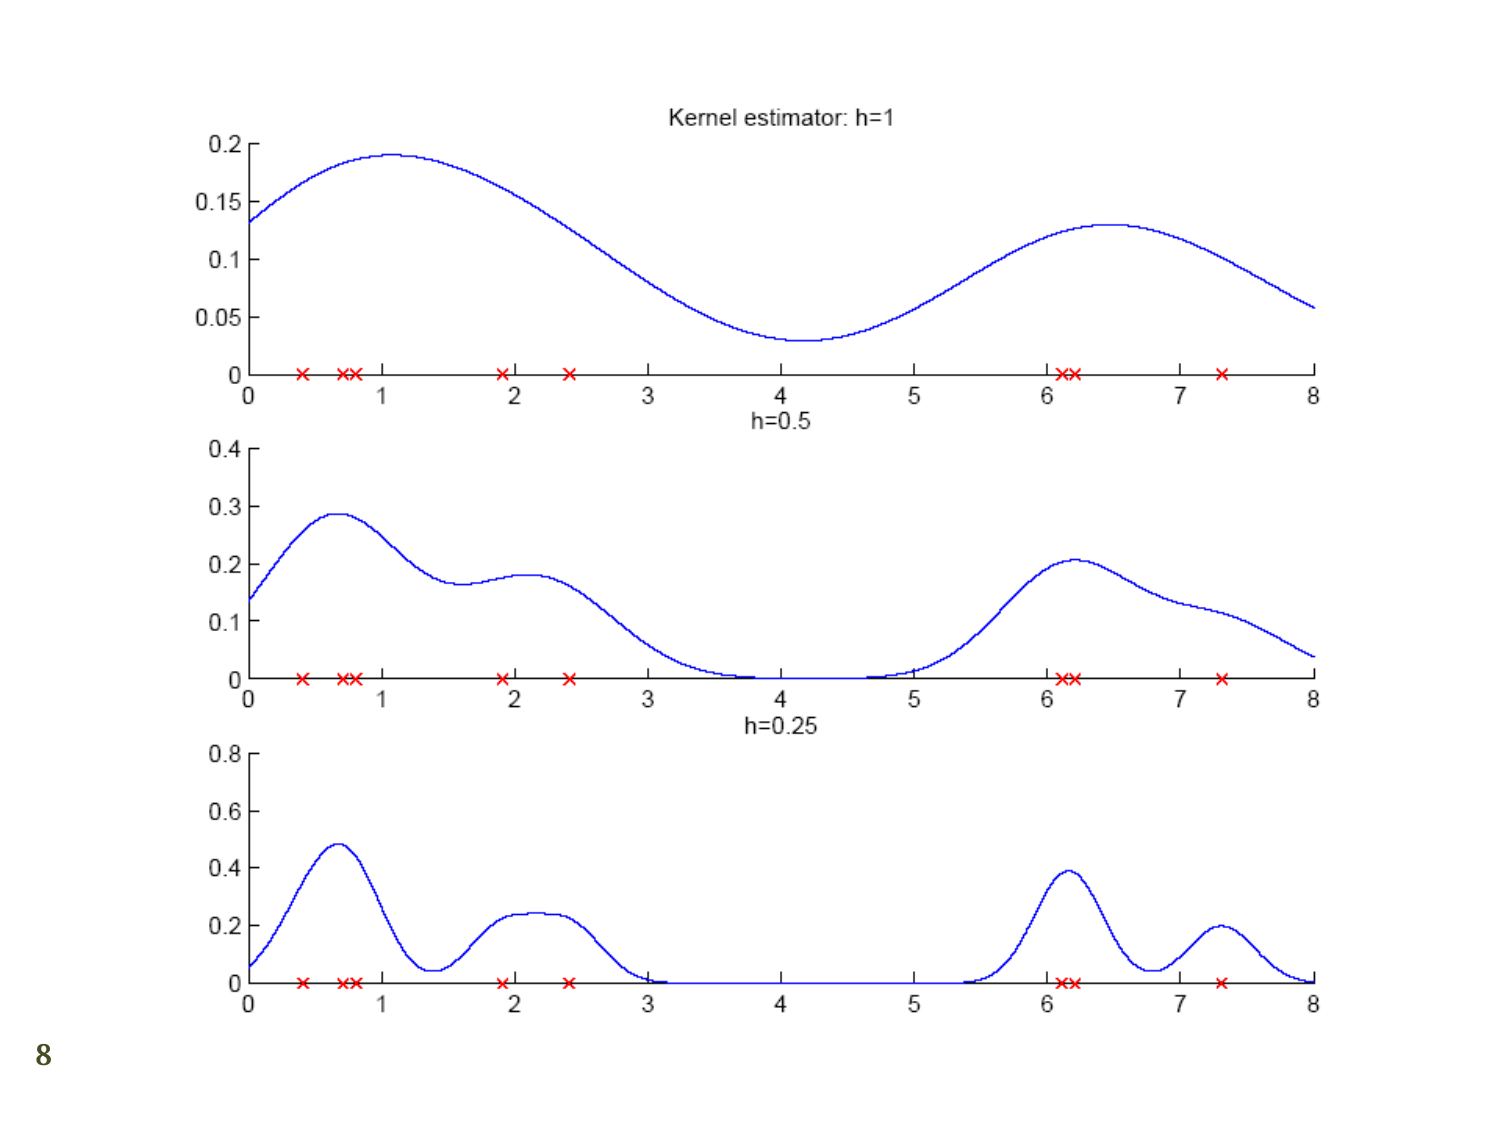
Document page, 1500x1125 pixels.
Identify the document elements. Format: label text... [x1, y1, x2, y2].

slide_number 8 [0, 1025, 88, 1088]
picture [194, 89, 1328, 1025]
